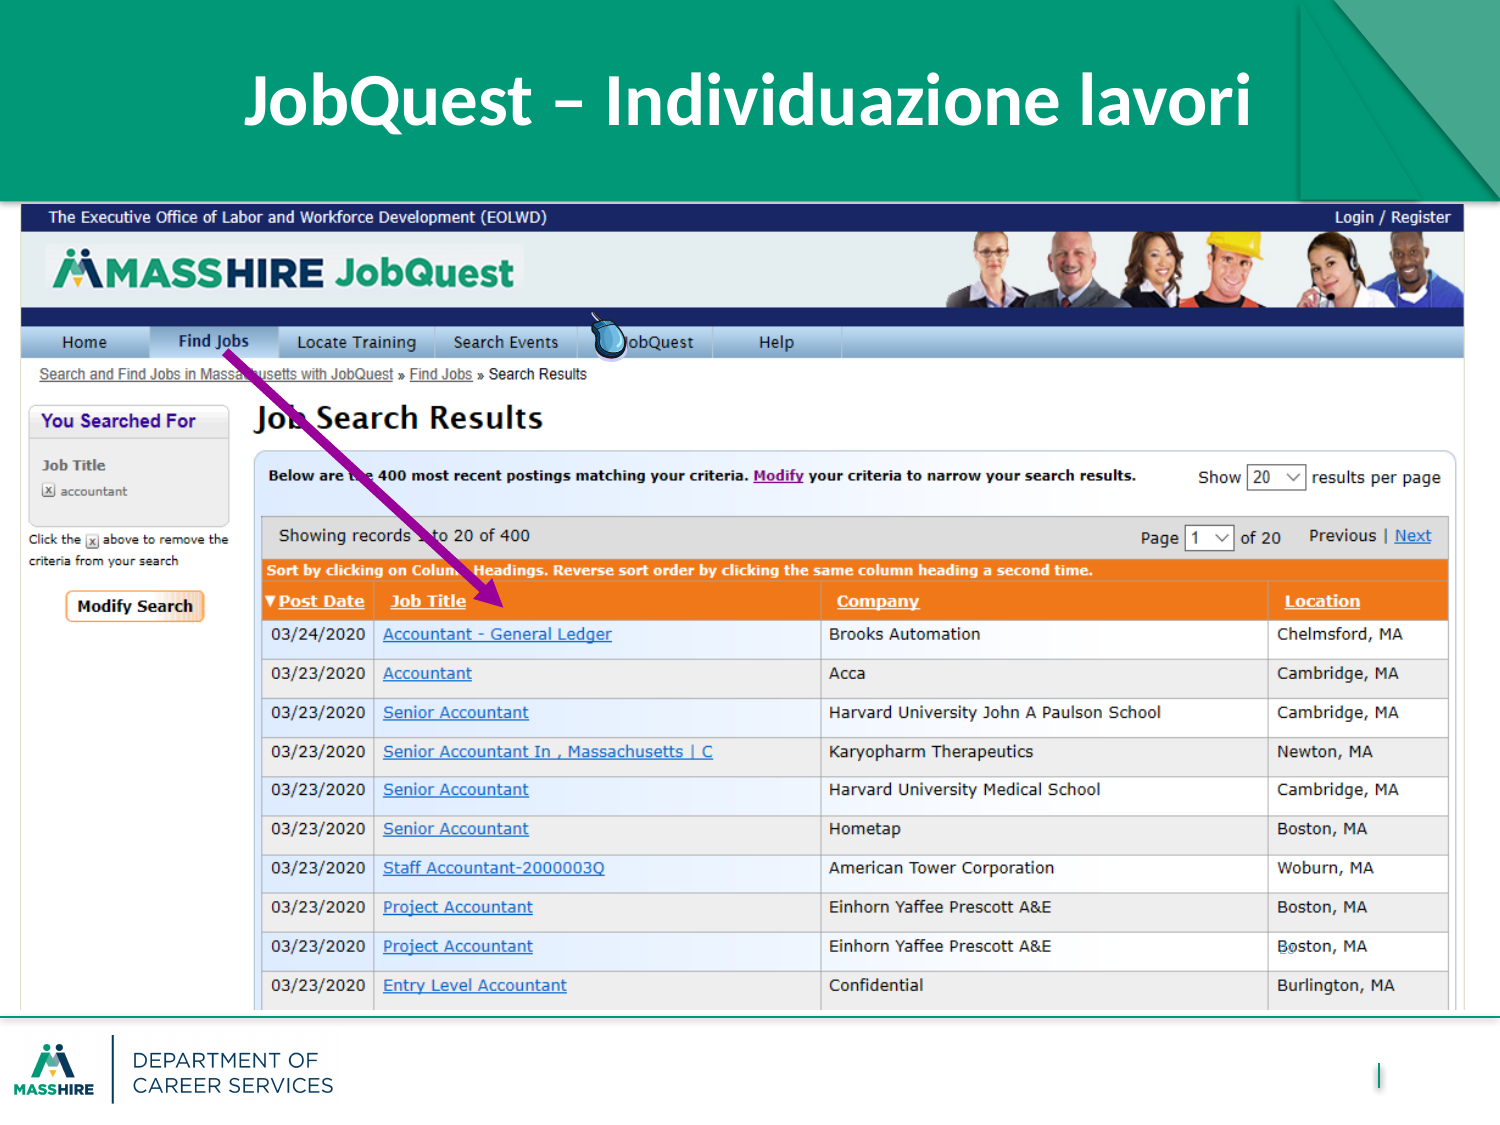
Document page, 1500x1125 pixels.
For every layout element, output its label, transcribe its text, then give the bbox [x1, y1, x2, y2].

picture [6, 1031, 341, 1109]
picture [20, 203, 1465, 1010]
title JobQuest – Individuazione lavori [75, 22, 1423, 180]
